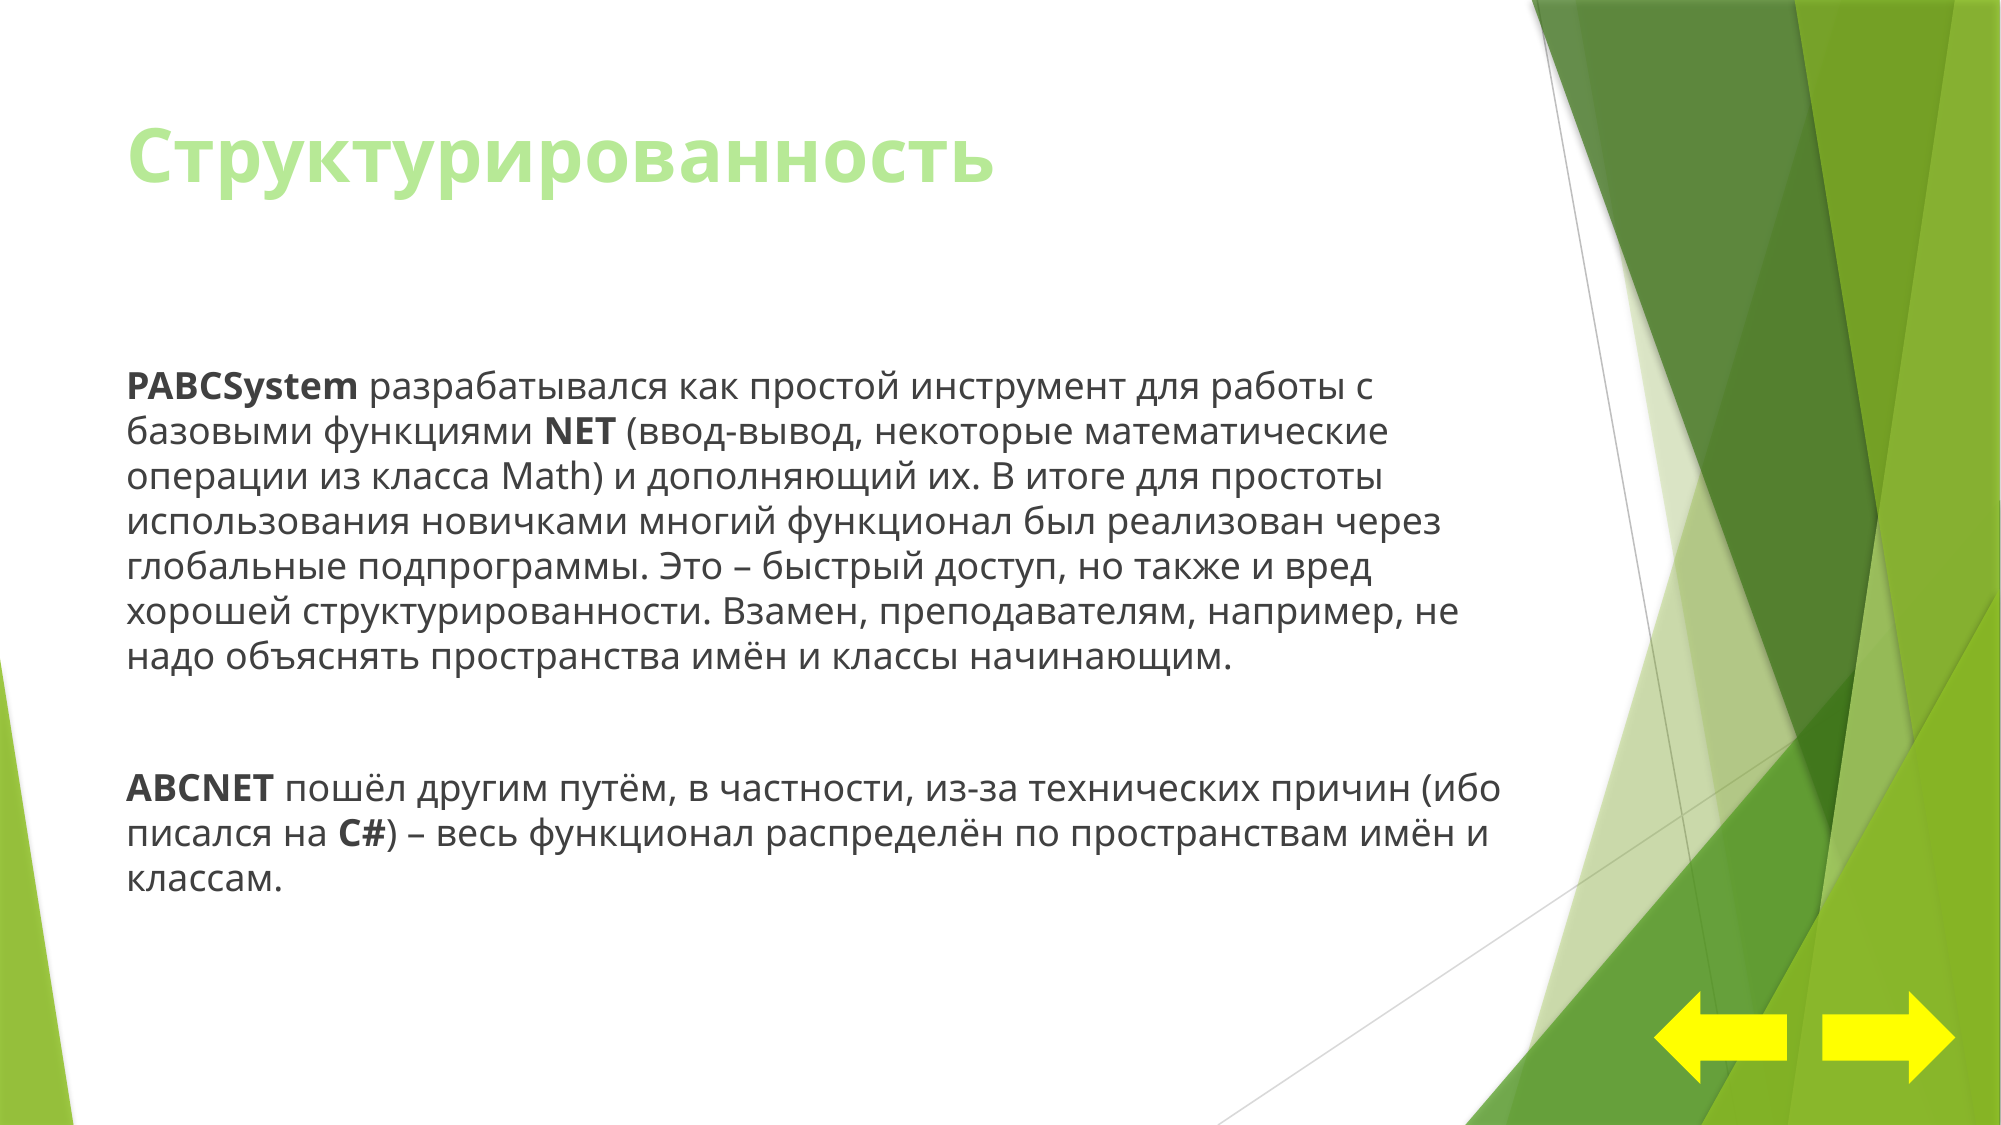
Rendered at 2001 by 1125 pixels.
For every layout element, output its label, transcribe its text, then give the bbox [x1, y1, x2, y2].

list PABCSystem разрабатывался как простой инструмент для работы с базовыми функциями NET (ввод-вывод, некоторые математические операции из класса Math) и дополняющий их. В итоге для простоты использования новичками многий функционал был реализован через глобальные подпрограммы. Это – быстрый доступ, но также и вред хорошей структурированности. Взамен, преподавателям, например, не надо объяснять пространства имён и классы начинающим. ABCNET пошёл другим путём, в частности, из-за технических причин (ибо писался на C#) – весь функционал распределён по пространствам имён и классам. [111, 354, 1522, 992]
text_box [1653, 991, 1787, 1084]
title Структурированность [111, 99, 1522, 317]
text_box [1822, 991, 1956, 1084]
